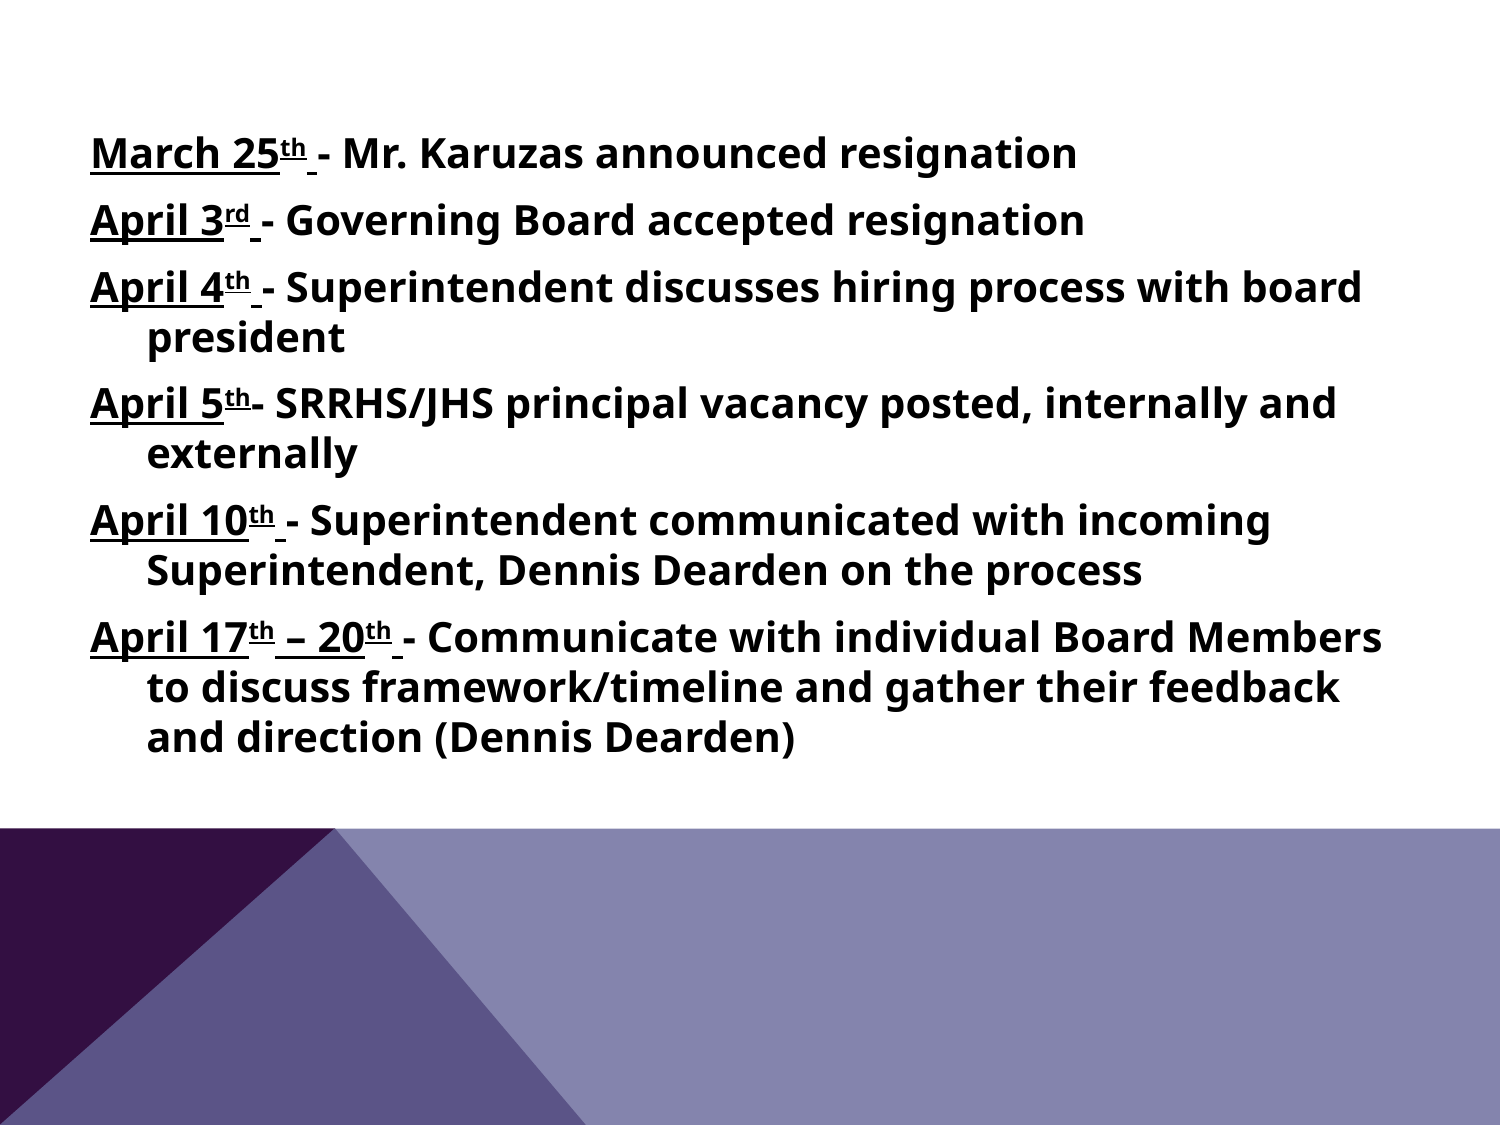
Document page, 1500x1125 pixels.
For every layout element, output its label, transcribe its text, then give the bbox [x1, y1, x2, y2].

list March 25th - Mr. Karuzas announced resignation April 3rd - Governing Board accepted resignation April 4th - Superintendent discusses hiring process with board president April 5th- SRRHS/JHS principal vacancy posted, internally and externally April 10th - Superintendent communicated with incoming Superintendent, Dennis Dearden on the process April 17th – 20th - Communicate with individual Board Members to discuss framework/timeline and gather their feedback and direction (Dennis Dearden) [75, 119, 1425, 1005]
